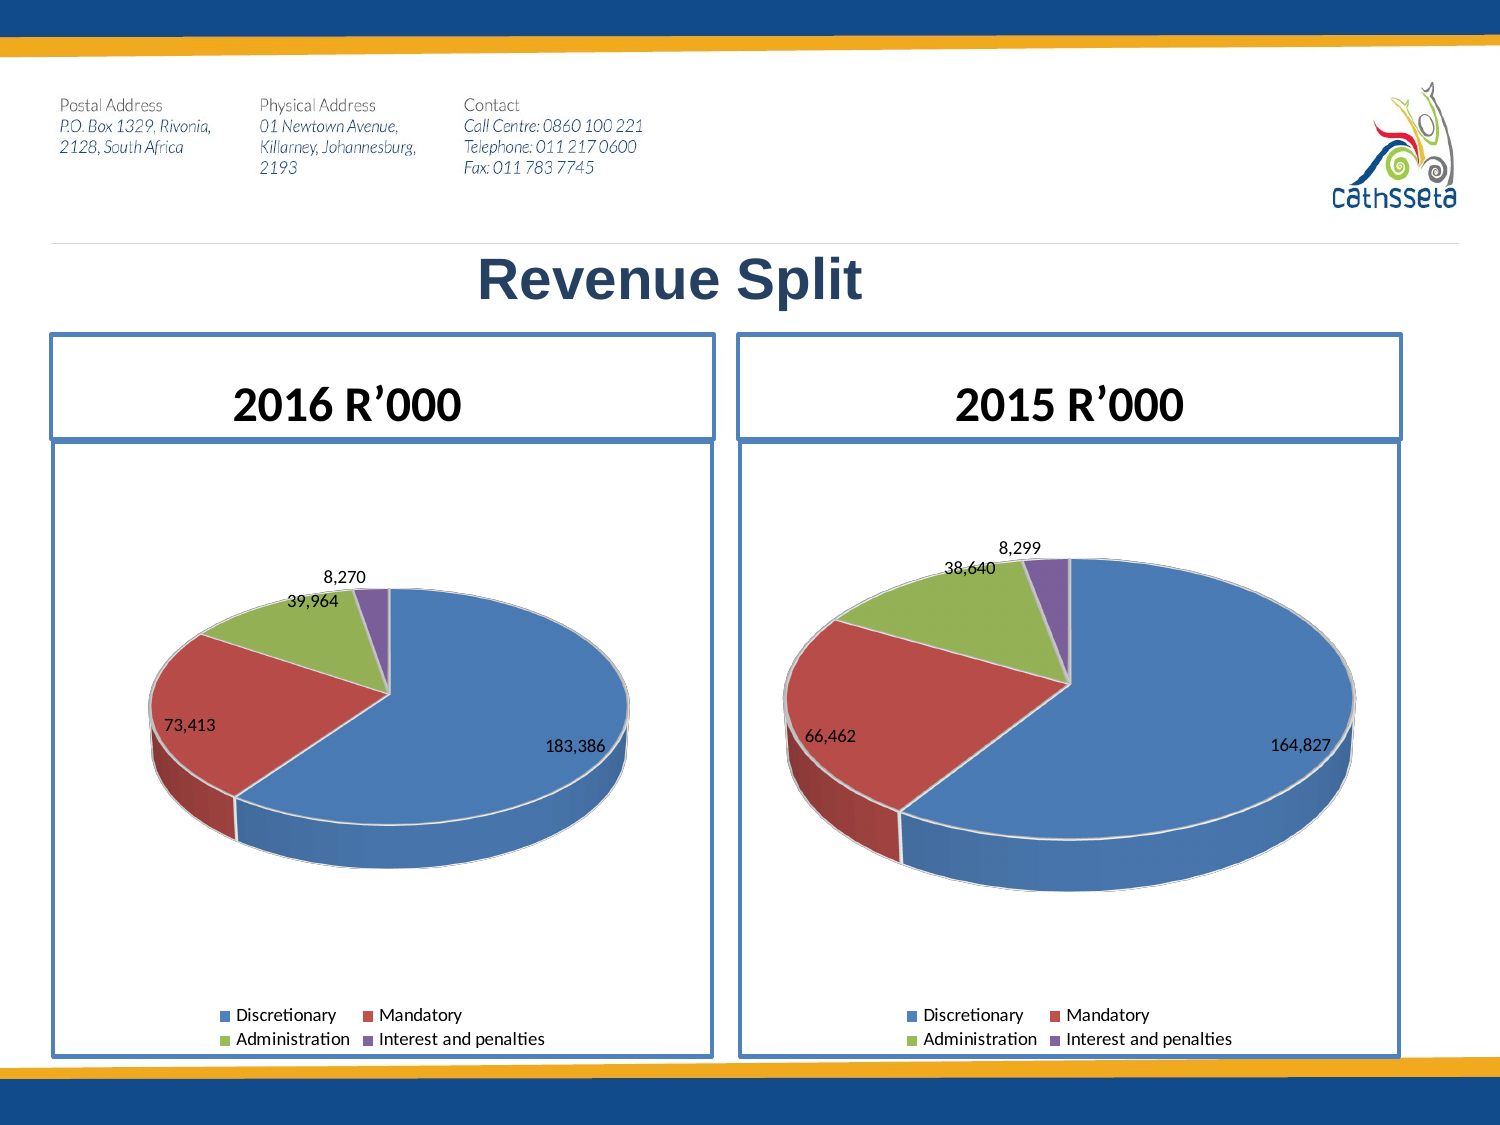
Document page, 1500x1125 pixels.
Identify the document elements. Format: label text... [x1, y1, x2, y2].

chart [737, 439, 1402, 1059]
list 2016 R’000 [49, 332, 716, 440]
text_box Revenue Split [462, 219, 879, 319]
list 2015 R’000 [736, 332, 1403, 438]
picture [0, 0, 1500, 1125]
chart [50, 439, 715, 1059]
